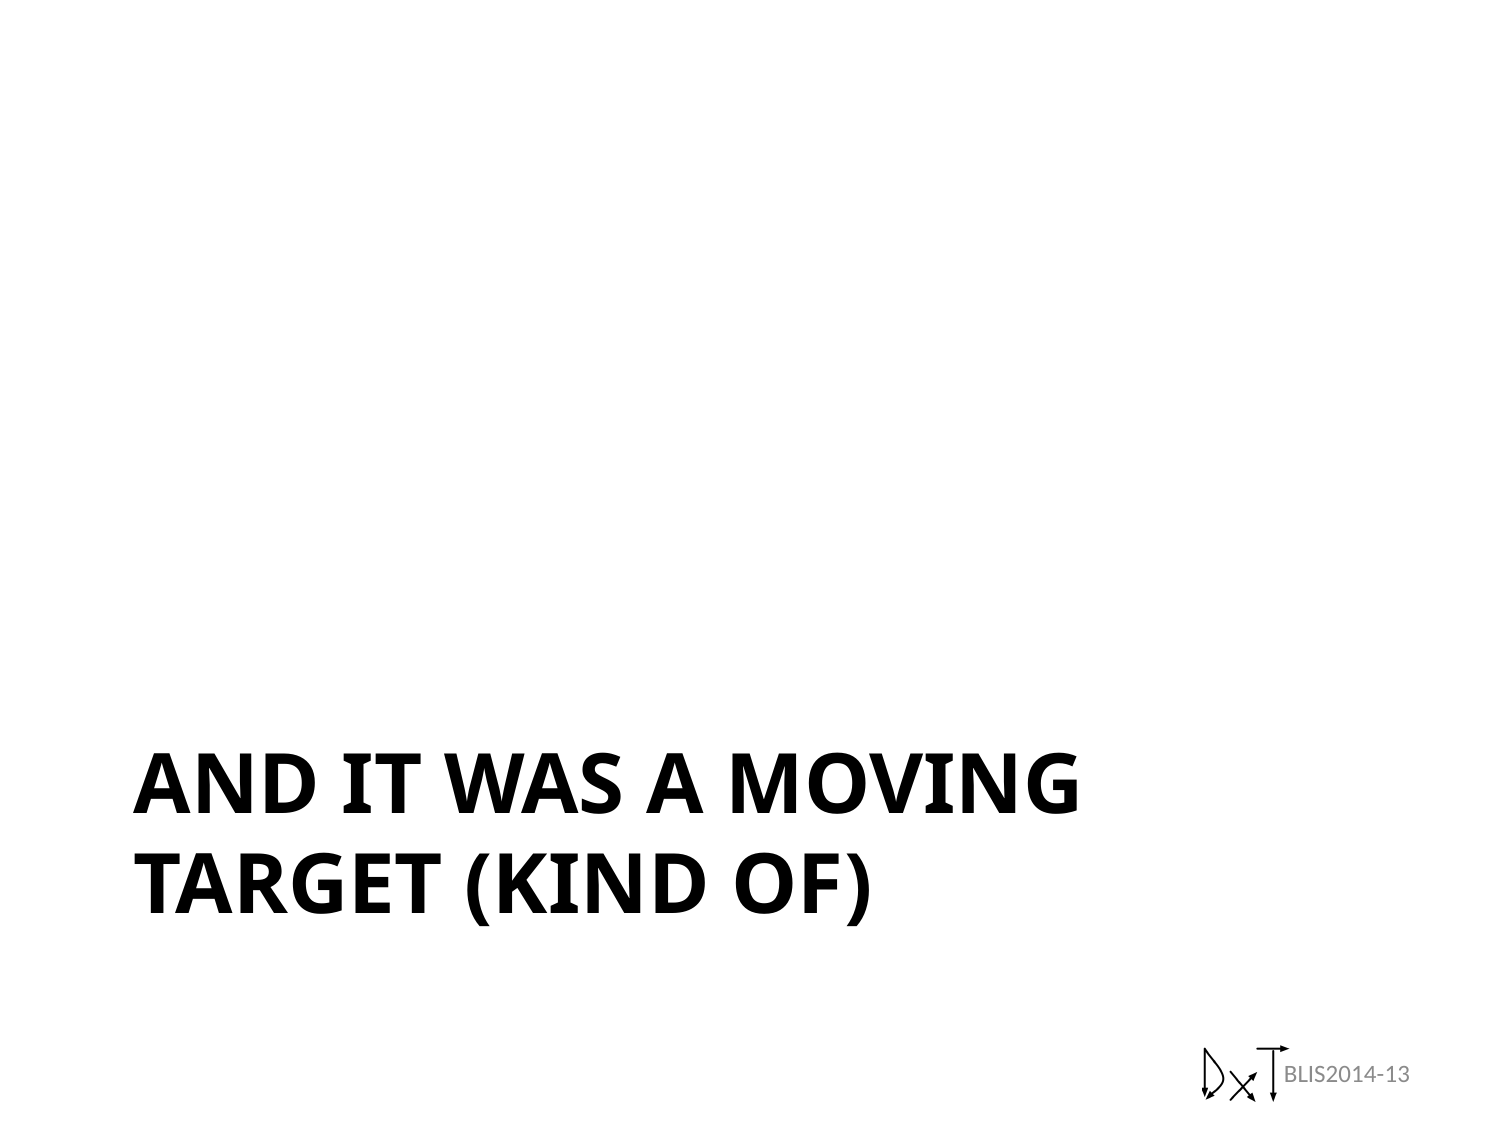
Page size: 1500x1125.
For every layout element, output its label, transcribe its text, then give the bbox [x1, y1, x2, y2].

title And it was a moving target (kind of) [118, 722, 1394, 947]
slide_number BLIS2014-13 [1074, 1042, 1425, 1103]
